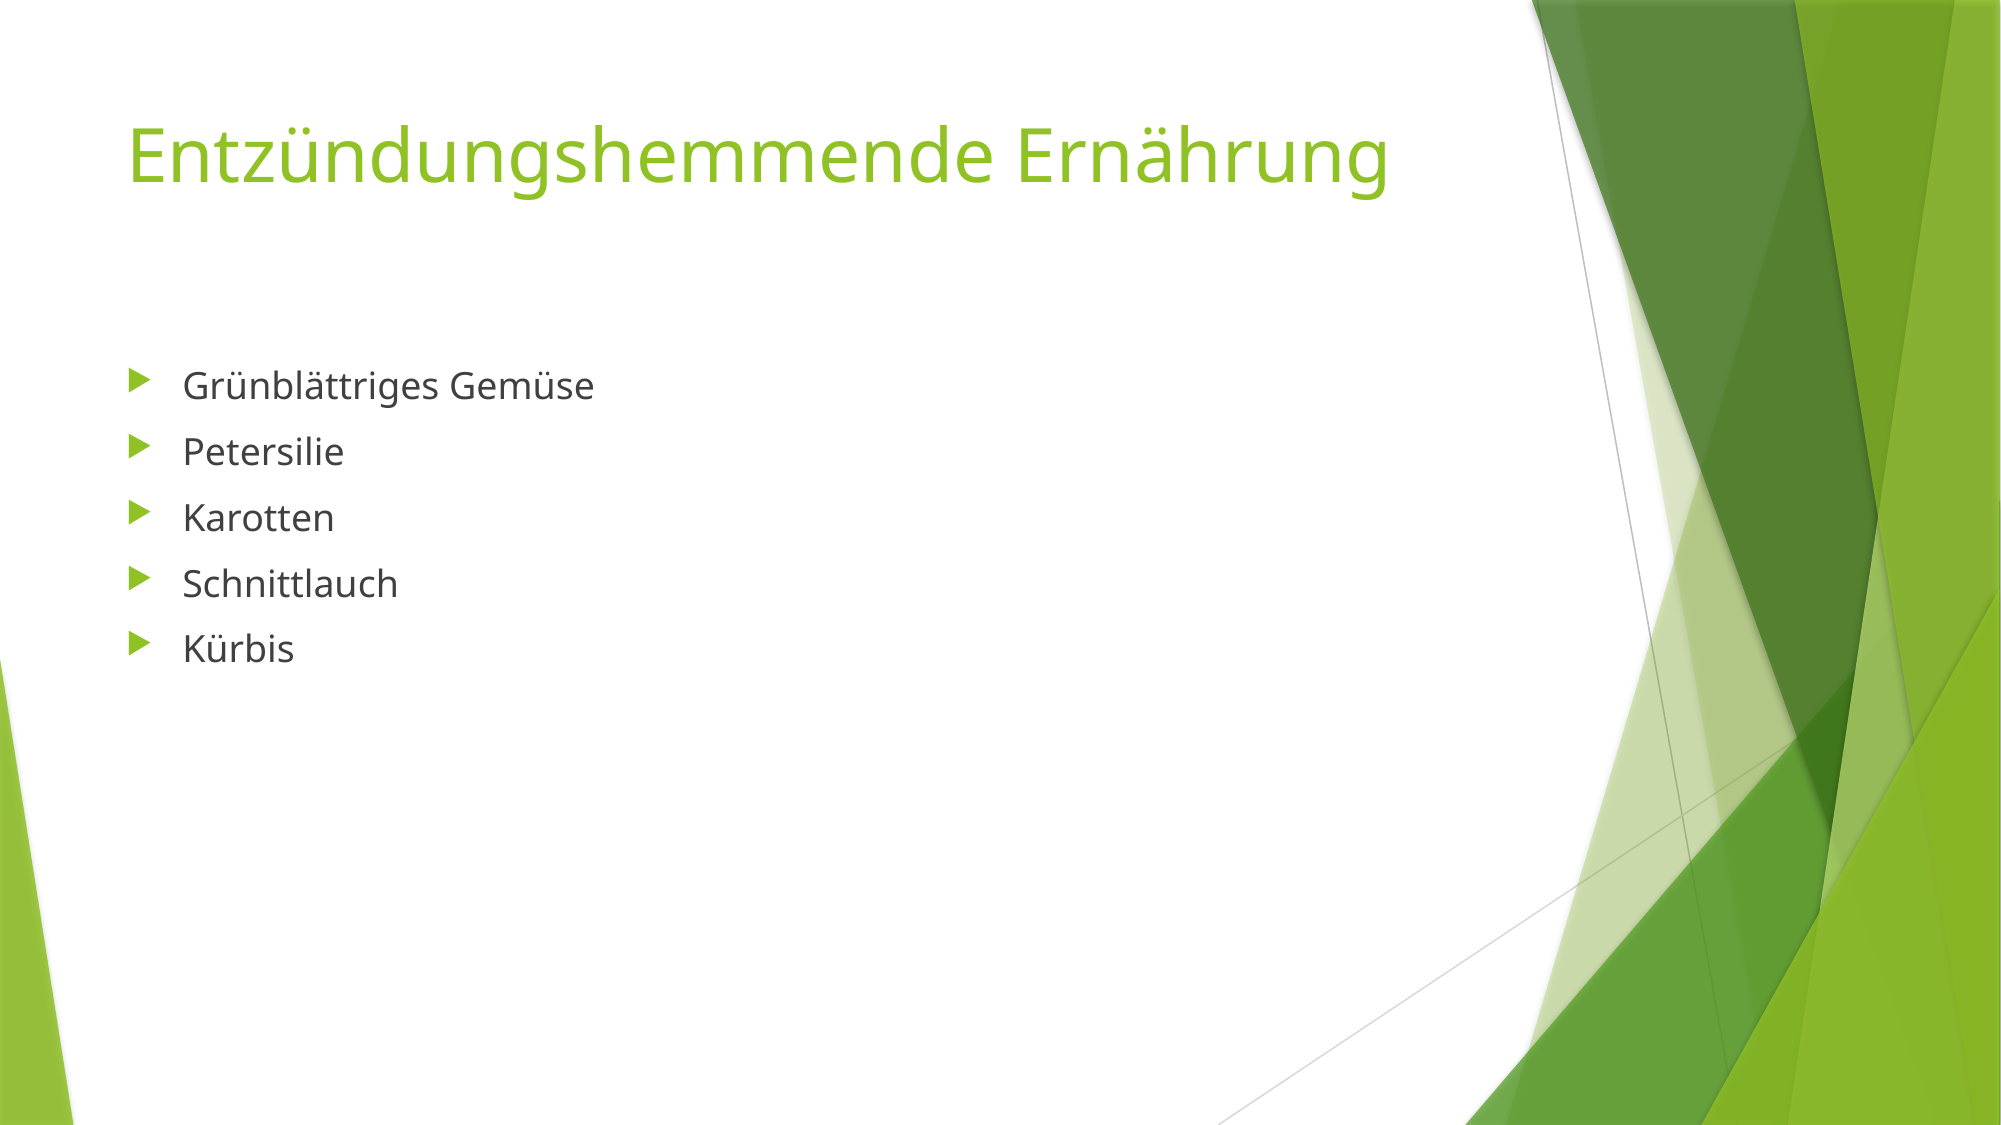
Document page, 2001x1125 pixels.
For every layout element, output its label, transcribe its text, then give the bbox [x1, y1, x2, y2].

title Entzündungshemmende Ernährung [111, 99, 1522, 317]
list Grünblättriges Gemüse Petersilie Karotten Schnittlauch Kürbis [111, 354, 1522, 992]
